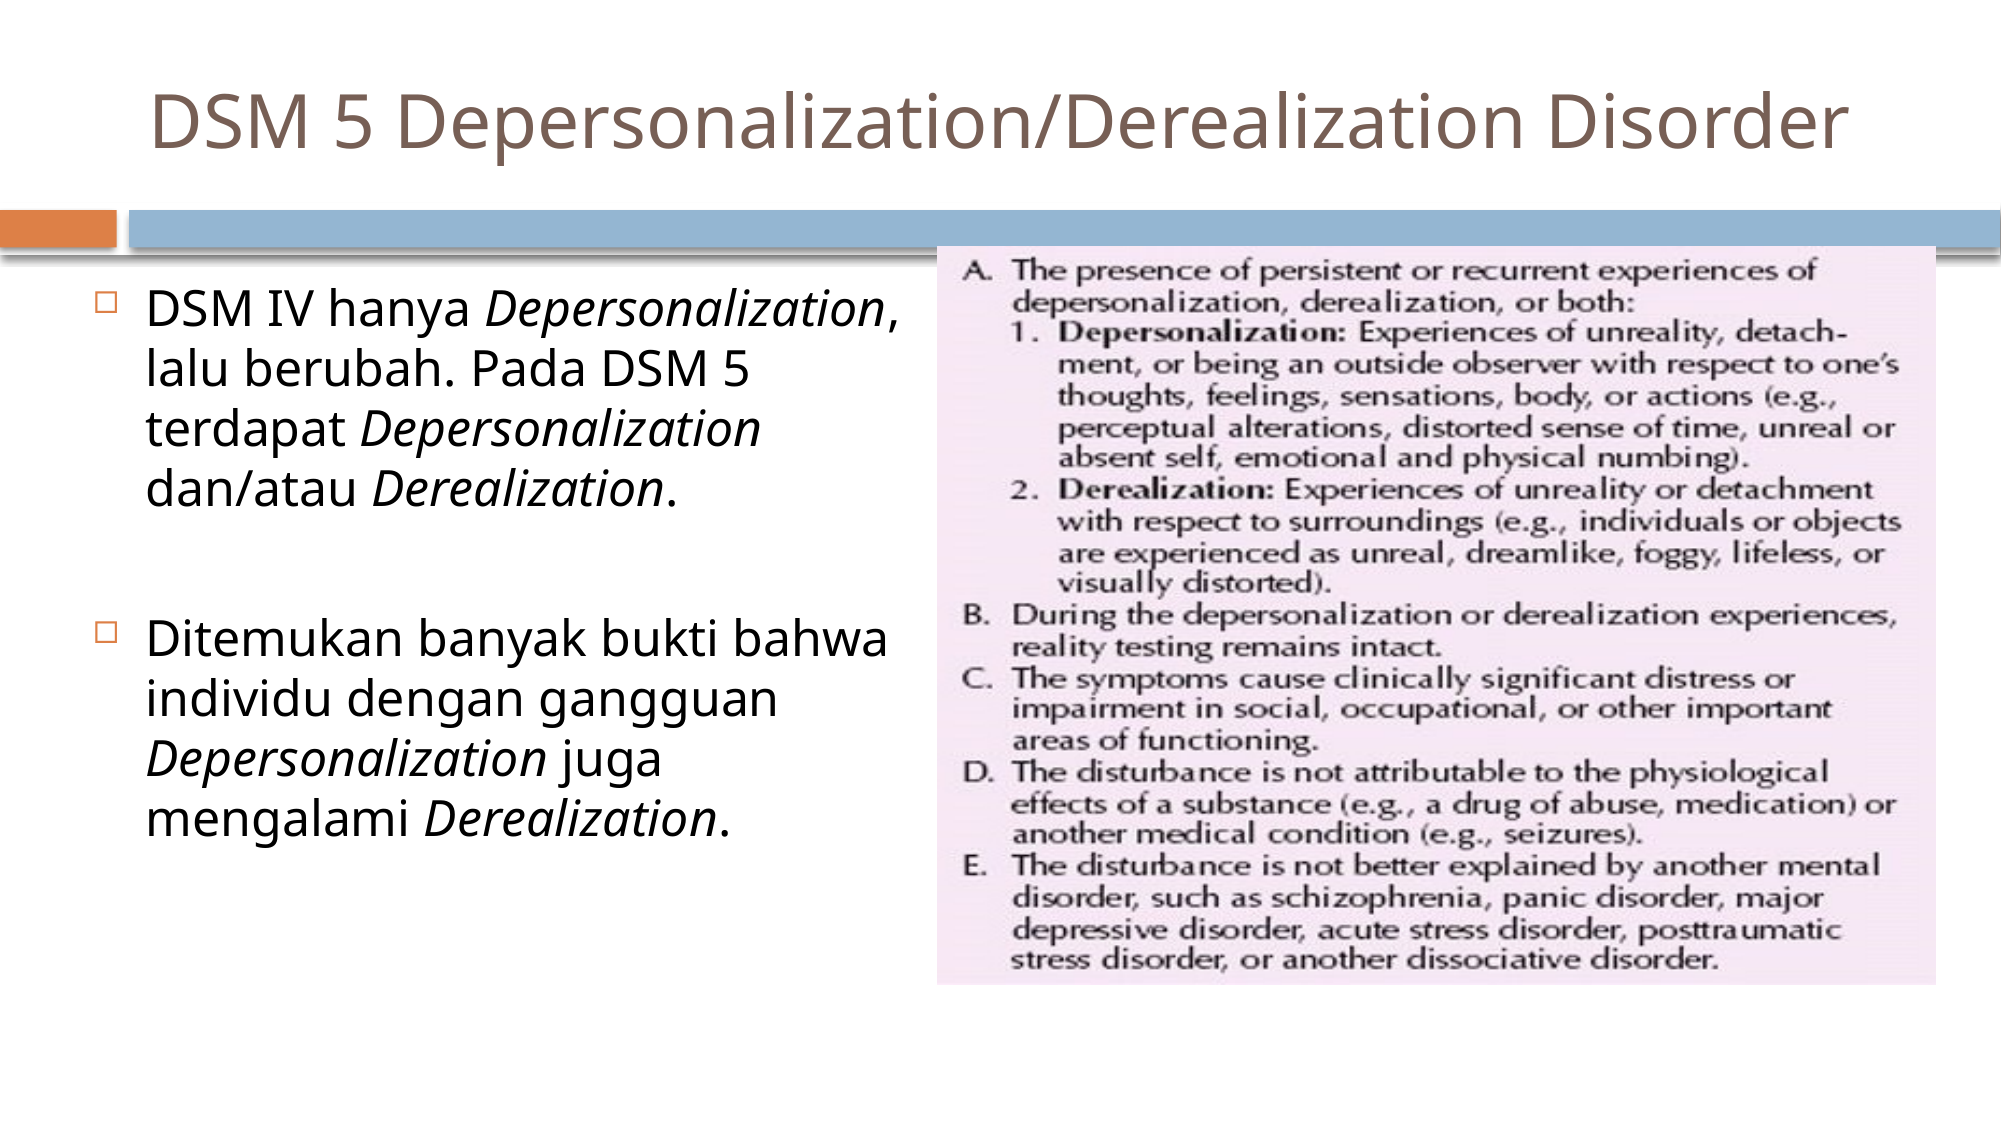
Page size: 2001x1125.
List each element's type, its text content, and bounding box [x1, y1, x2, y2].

list DSM IV hanya Depersonalization, lalu berubah. Pada DSM 5 terdapat Depersonalization dan/atau Derealization. Ditemukan banyak bukti bahwa individu dengan gangguan Depersonalization juga mengalami Derealization. [78, 269, 938, 1012]
title DSM 5 Depersonalization/Derealization Disorder [133, 37, 1918, 200]
picture [937, 245, 1937, 985]
